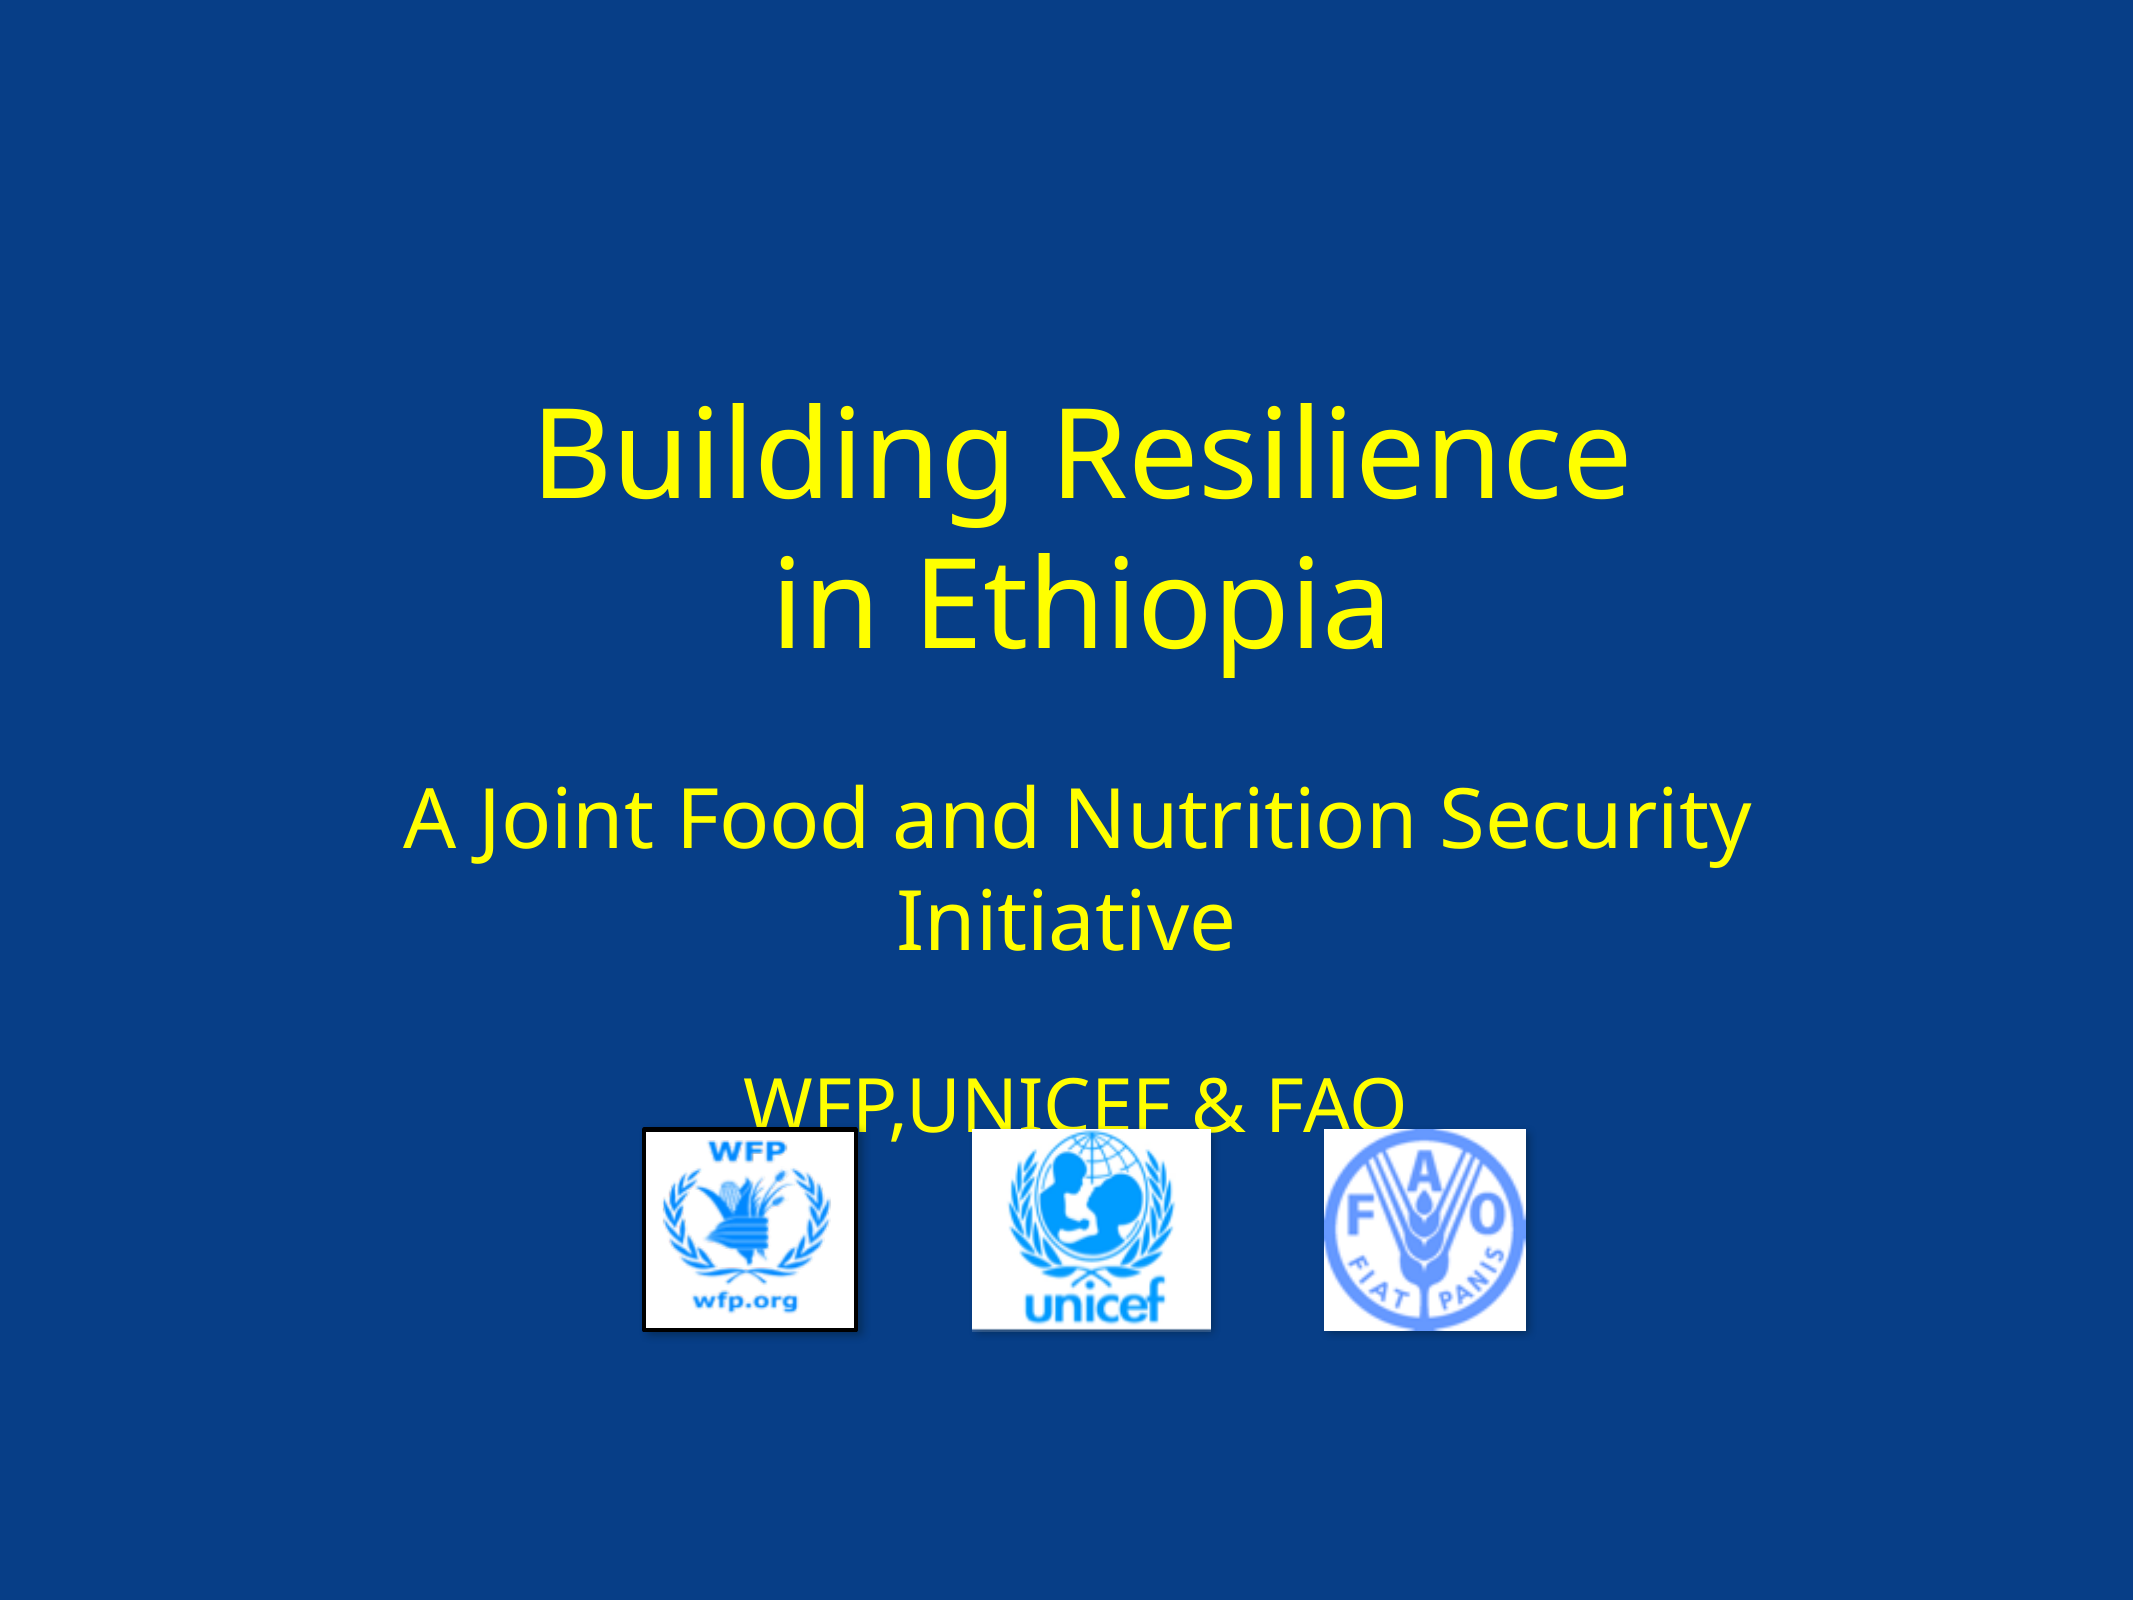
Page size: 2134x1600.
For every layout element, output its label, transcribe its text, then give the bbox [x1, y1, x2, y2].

title Building Resilience in Ethiopia [224, 132, 1941, 674]
list A Joint Food and Nutrition Security Initiative WFP,UNICEF & FAO [208, 729, 1925, 926]
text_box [632, 1129, 856, 1331]
picture [972, 1129, 1211, 1332]
picture [1324, 1129, 1526, 1331]
